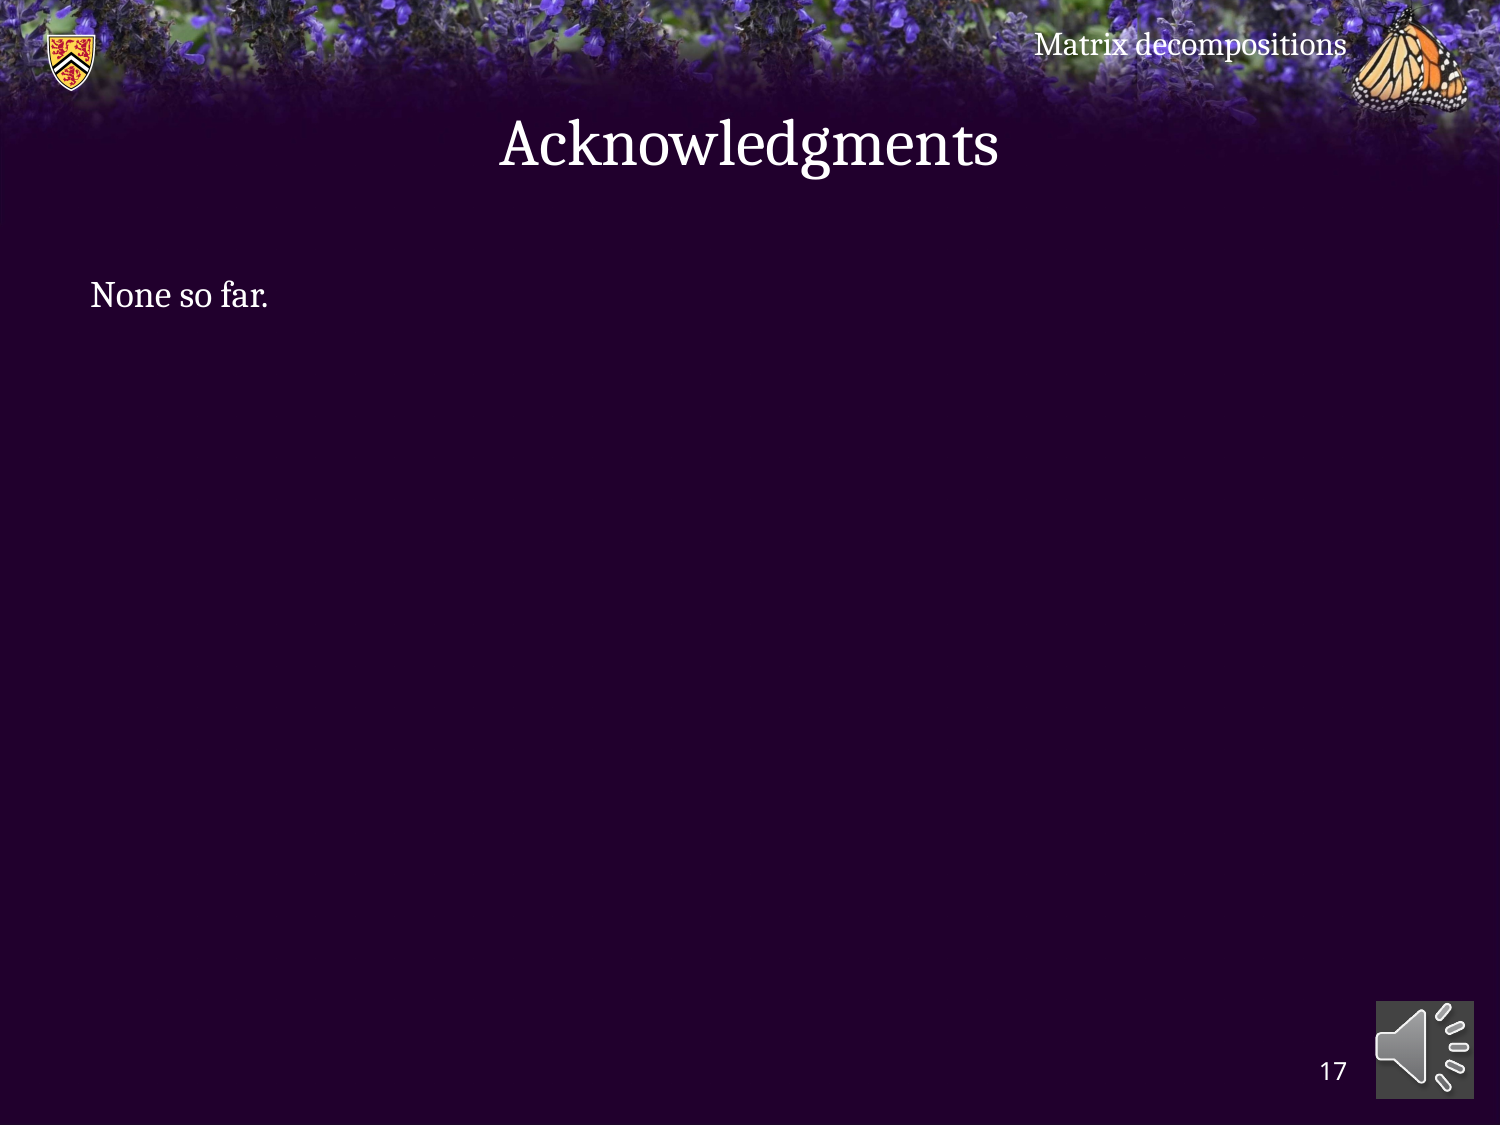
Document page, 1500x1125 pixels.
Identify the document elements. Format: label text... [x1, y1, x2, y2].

title Acknowledgments [75, 45, 1425, 233]
footer Matrix decompositions [320, 12, 1363, 73]
picture [0, 0, 1500, 1125]
slide_number 17 [1187, 1042, 1363, 1103]
list None so far. [75, 262, 1425, 1005]
